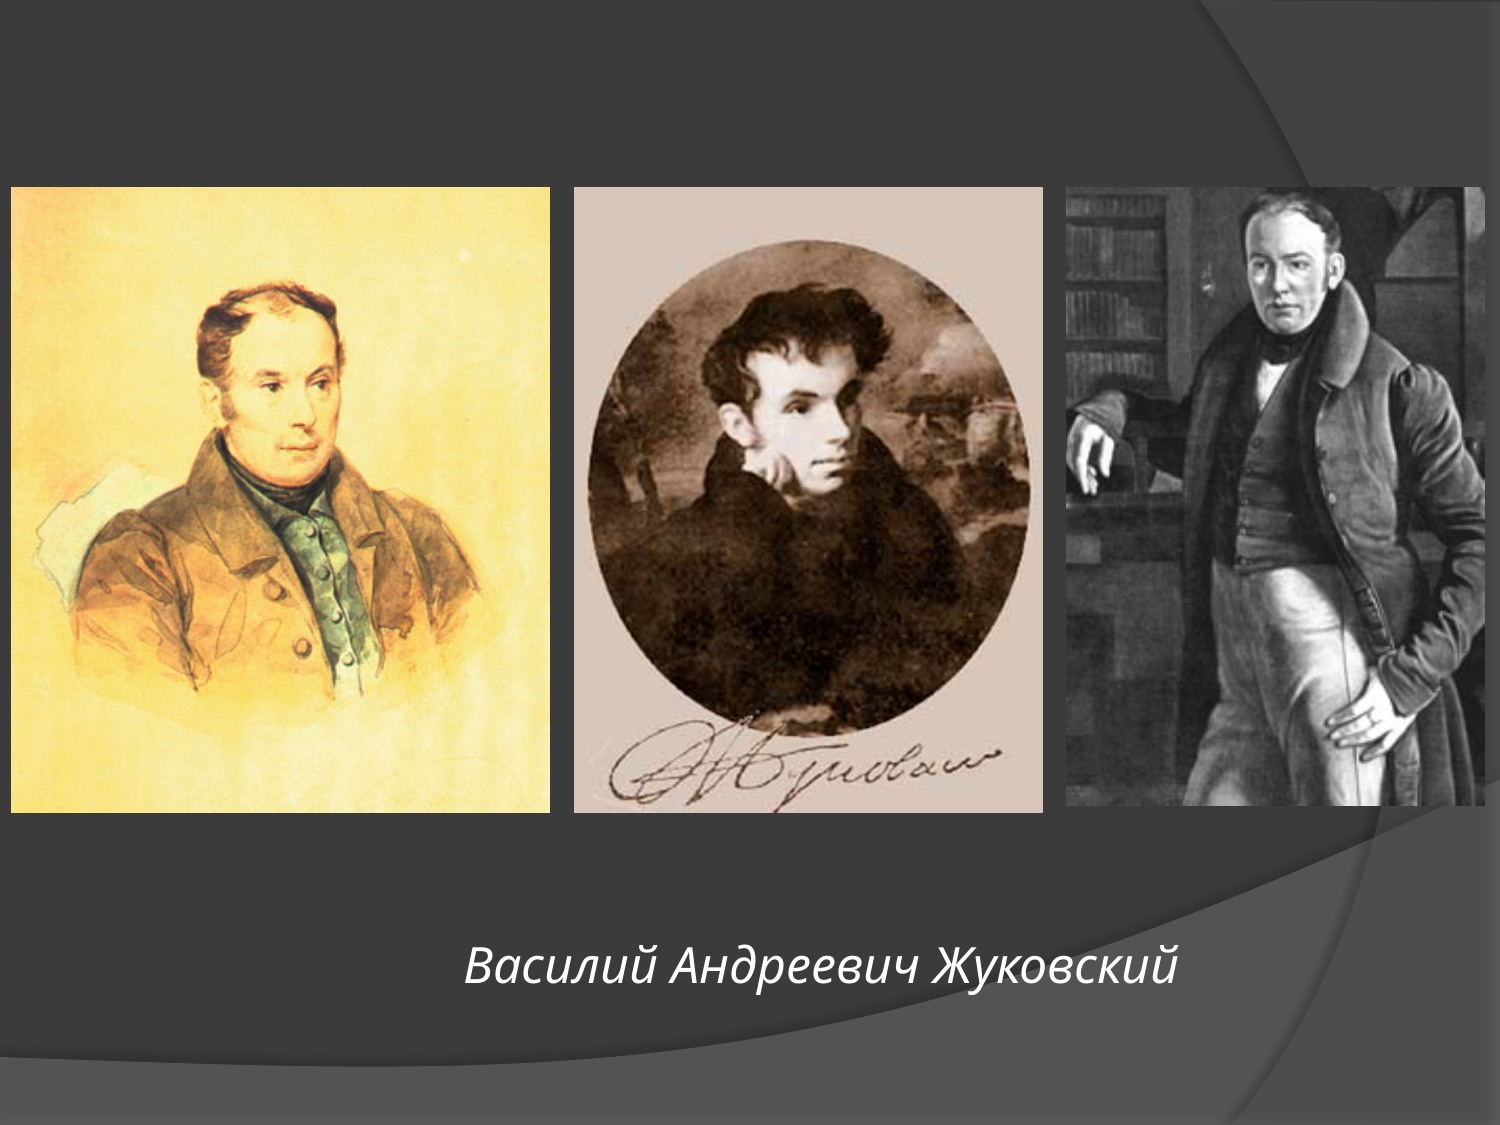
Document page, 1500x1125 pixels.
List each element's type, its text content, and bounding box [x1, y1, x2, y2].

picture [1066, 187, 1485, 807]
picture [11, 187, 550, 813]
picture [573, 187, 1044, 813]
text_box Василий Андреевич Жуковский [58, 925, 1336, 1001]
